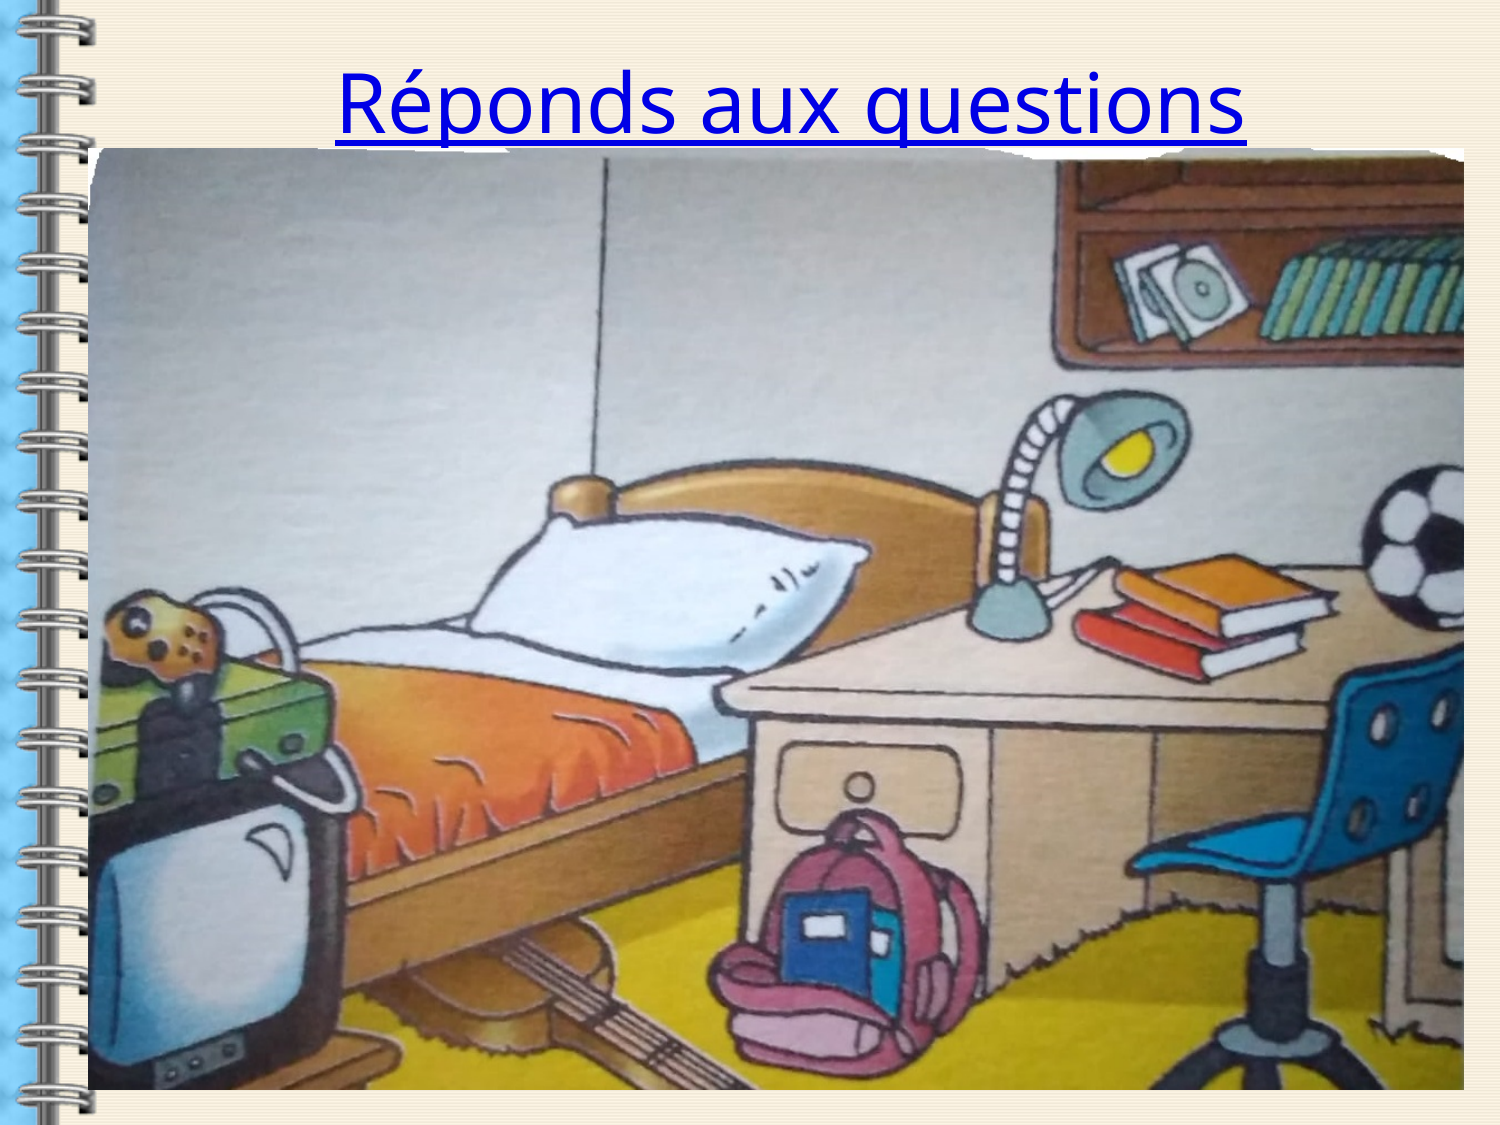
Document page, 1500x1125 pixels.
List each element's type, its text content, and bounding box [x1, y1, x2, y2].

subtitle Réponds aux questions [159, 42, 1424, 146]
picture [0, 0, 1500, 1125]
